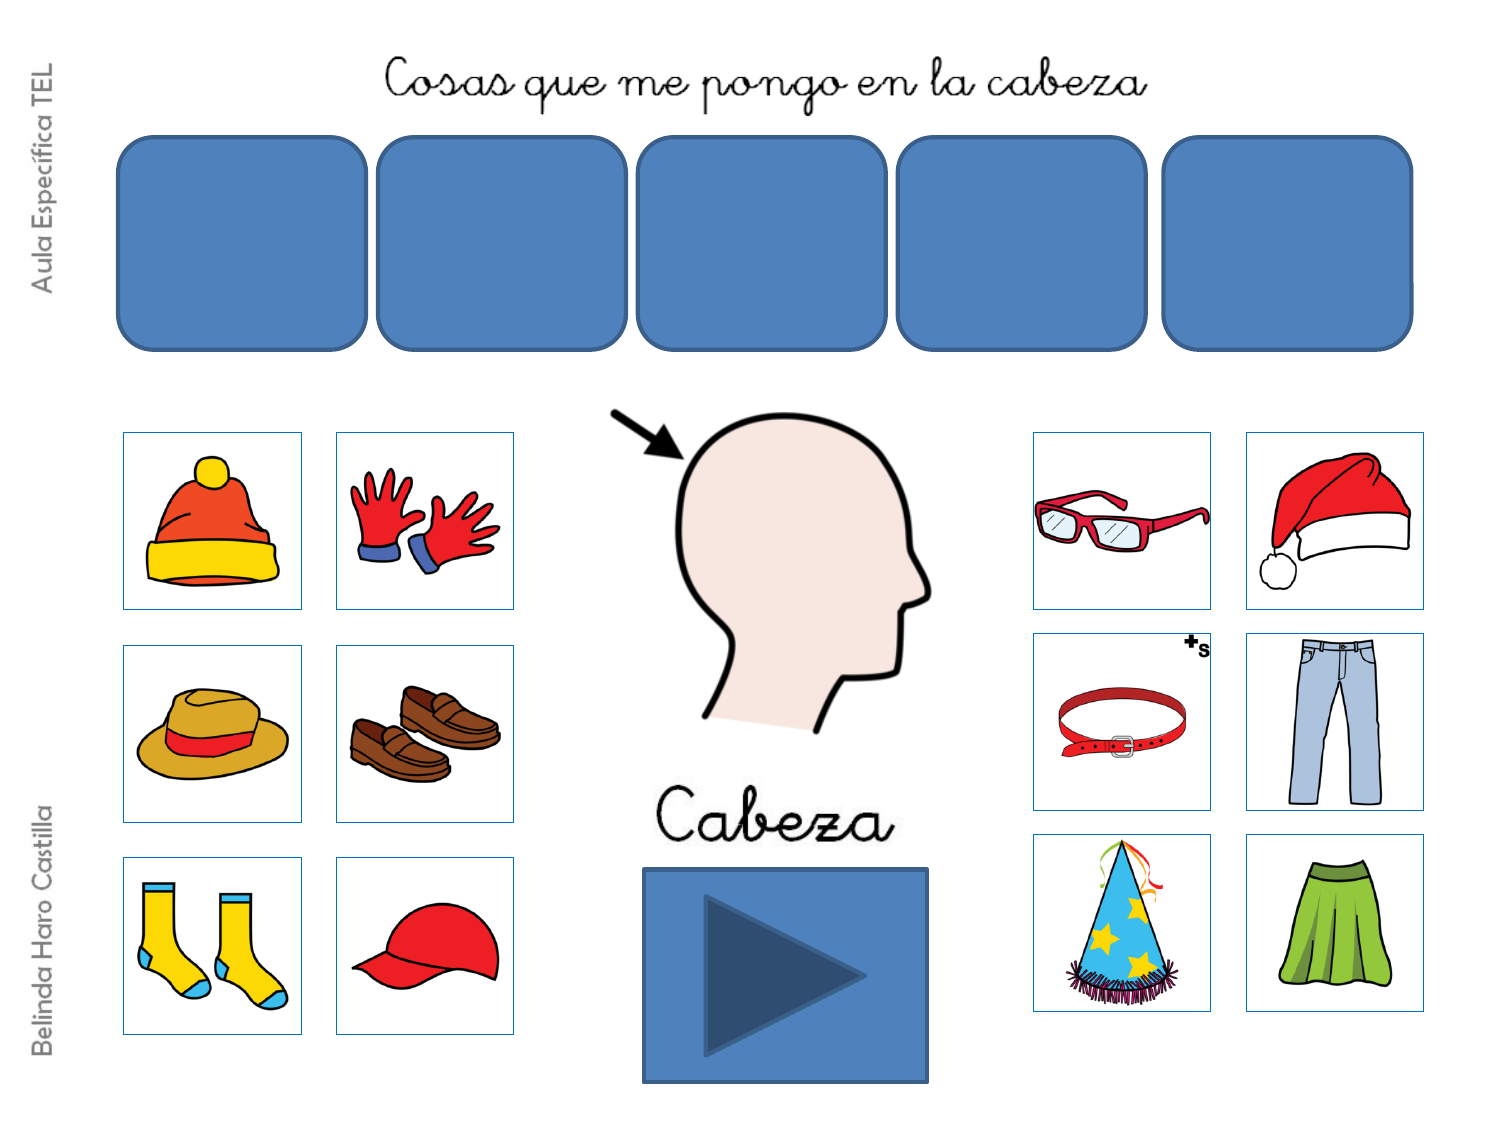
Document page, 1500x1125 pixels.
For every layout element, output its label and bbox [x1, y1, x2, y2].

text_box [115, 135, 369, 352]
picture [590, 391, 951, 882]
text_box [635, 135, 888, 352]
picture [1245, 633, 1424, 811]
picture [123, 857, 302, 1036]
text_box [375, 135, 629, 352]
picture [1033, 432, 1211, 610]
picture [1245, 833, 1424, 1012]
text_box [642, 890, 929, 1084]
text_box [895, 135, 1148, 352]
picture [1033, 633, 1211, 811]
picture [0, 39, 558, 1074]
picture [336, 644, 514, 823]
text_box [1161, 135, 1414, 352]
picture [123, 644, 302, 823]
picture [1245, 432, 1424, 610]
picture [348, 28, 1182, 126]
picture [336, 857, 514, 1036]
picture [1033, 833, 1211, 1012]
